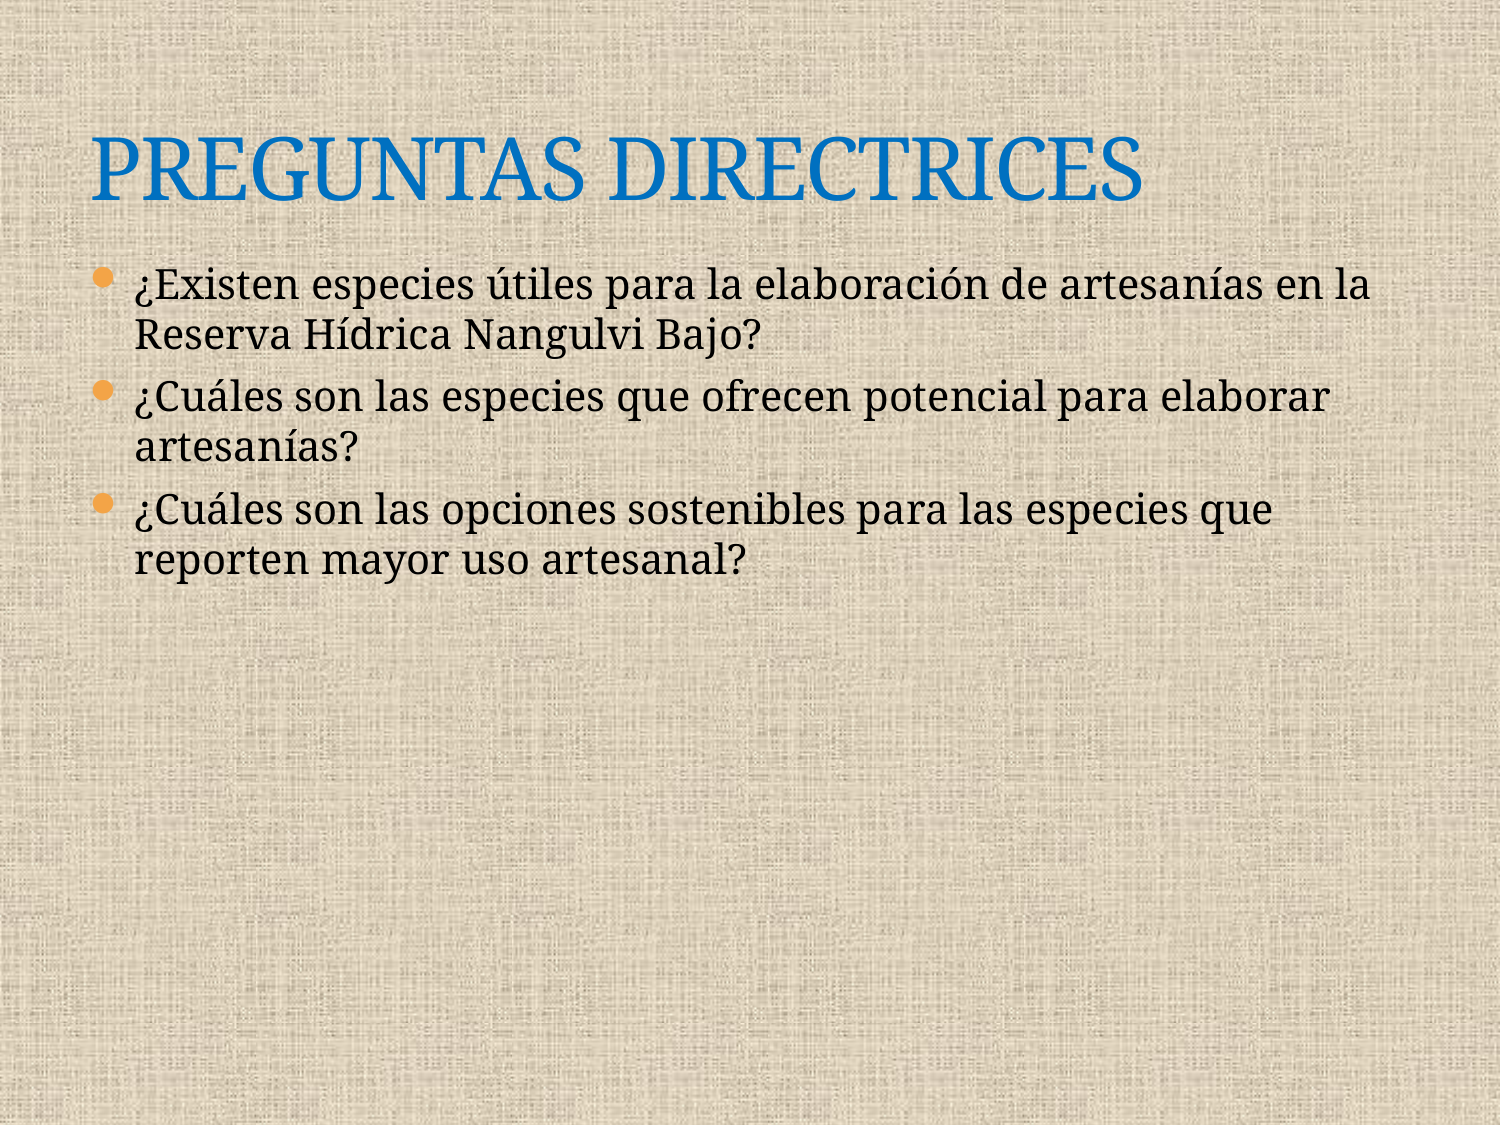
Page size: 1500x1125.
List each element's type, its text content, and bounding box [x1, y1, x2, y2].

picture [0, 0, 1500, 1125]
title PREGUNTAS DIRECTRICES [74, 24, 1425, 225]
list ¿Existen especies útiles para la elaboración de artesanías en la Reserva Hídrica Nangulvi Bajo? ¿Cuáles son las especies que ofrecen potencial para elaborar artesanías? ¿Cuáles son las opciones sostenibles para las especies que reporten mayor uso artesanal? [75, 249, 1425, 1000]
